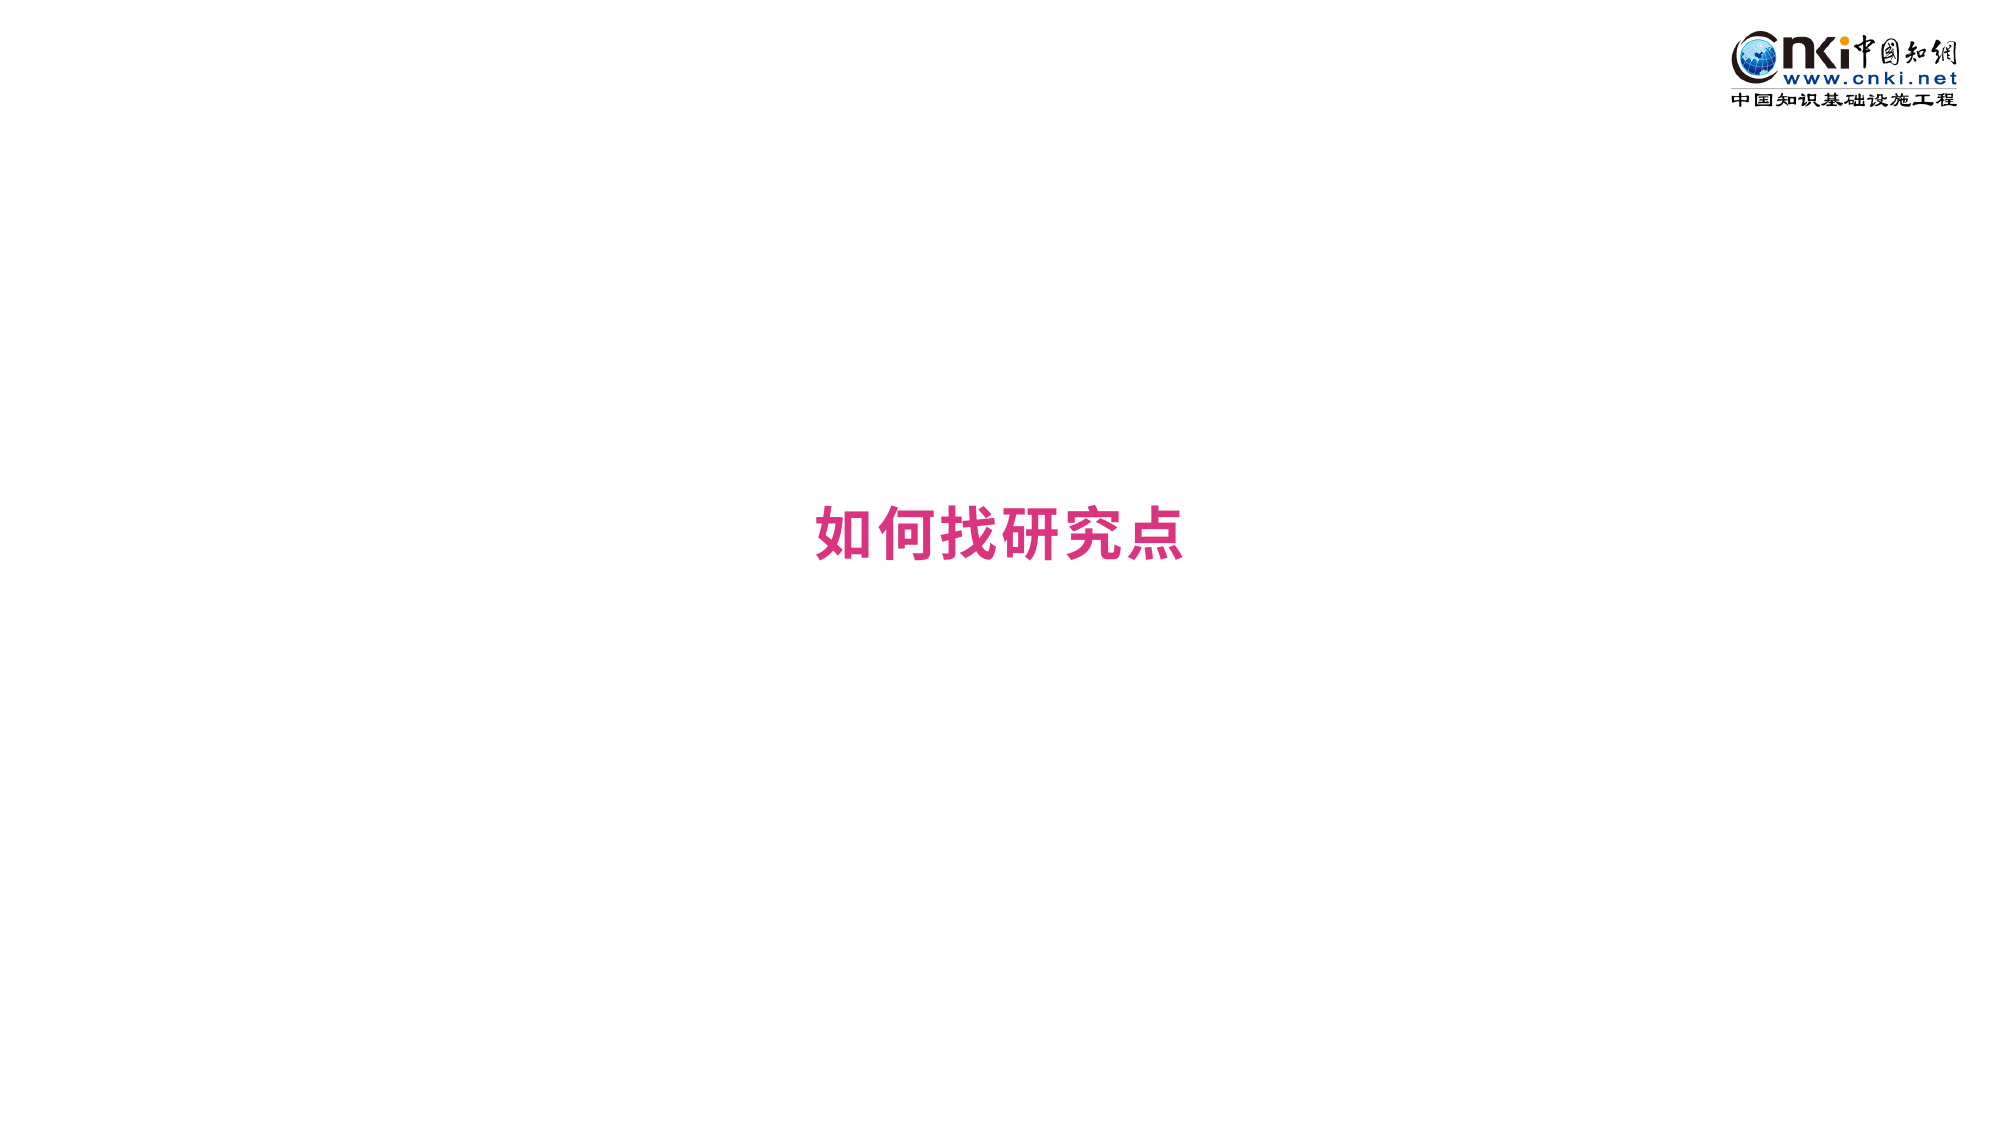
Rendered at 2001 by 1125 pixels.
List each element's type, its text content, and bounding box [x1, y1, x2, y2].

title 如何找研究点 [0, 490, 2000, 563]
picture [1731, 31, 1957, 107]
